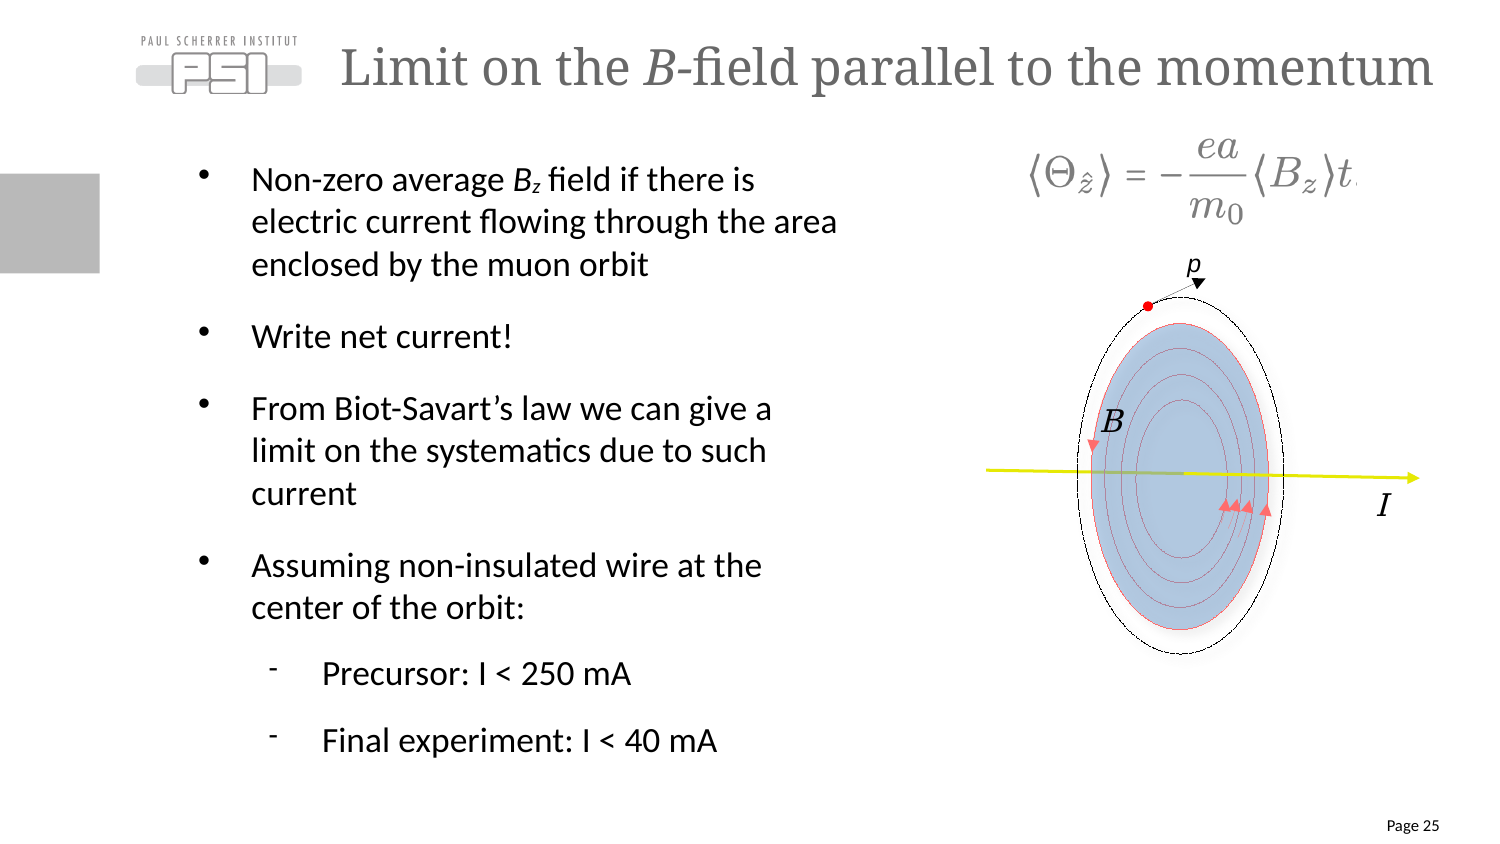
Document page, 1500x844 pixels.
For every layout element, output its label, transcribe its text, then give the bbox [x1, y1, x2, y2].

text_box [985, 240, 1420, 727]
slide_number Page <number> [1346, 814, 1440, 839]
list Non-zero average Bz field if there is electric current flowing through the area enclosed by the muon orbit Write net current! From Biot-Savart’s law we can give a limit on the systematics due to such current Assuming non-insulated wire at the center of the orbit: Precursor: I < 250 mA Final experiment: I < 40 mA [180, 155, 846, 731]
title Limit on the B-field parallel to the momentum [340, 35, 1441, 98]
picture [1017, 123, 1357, 230]
